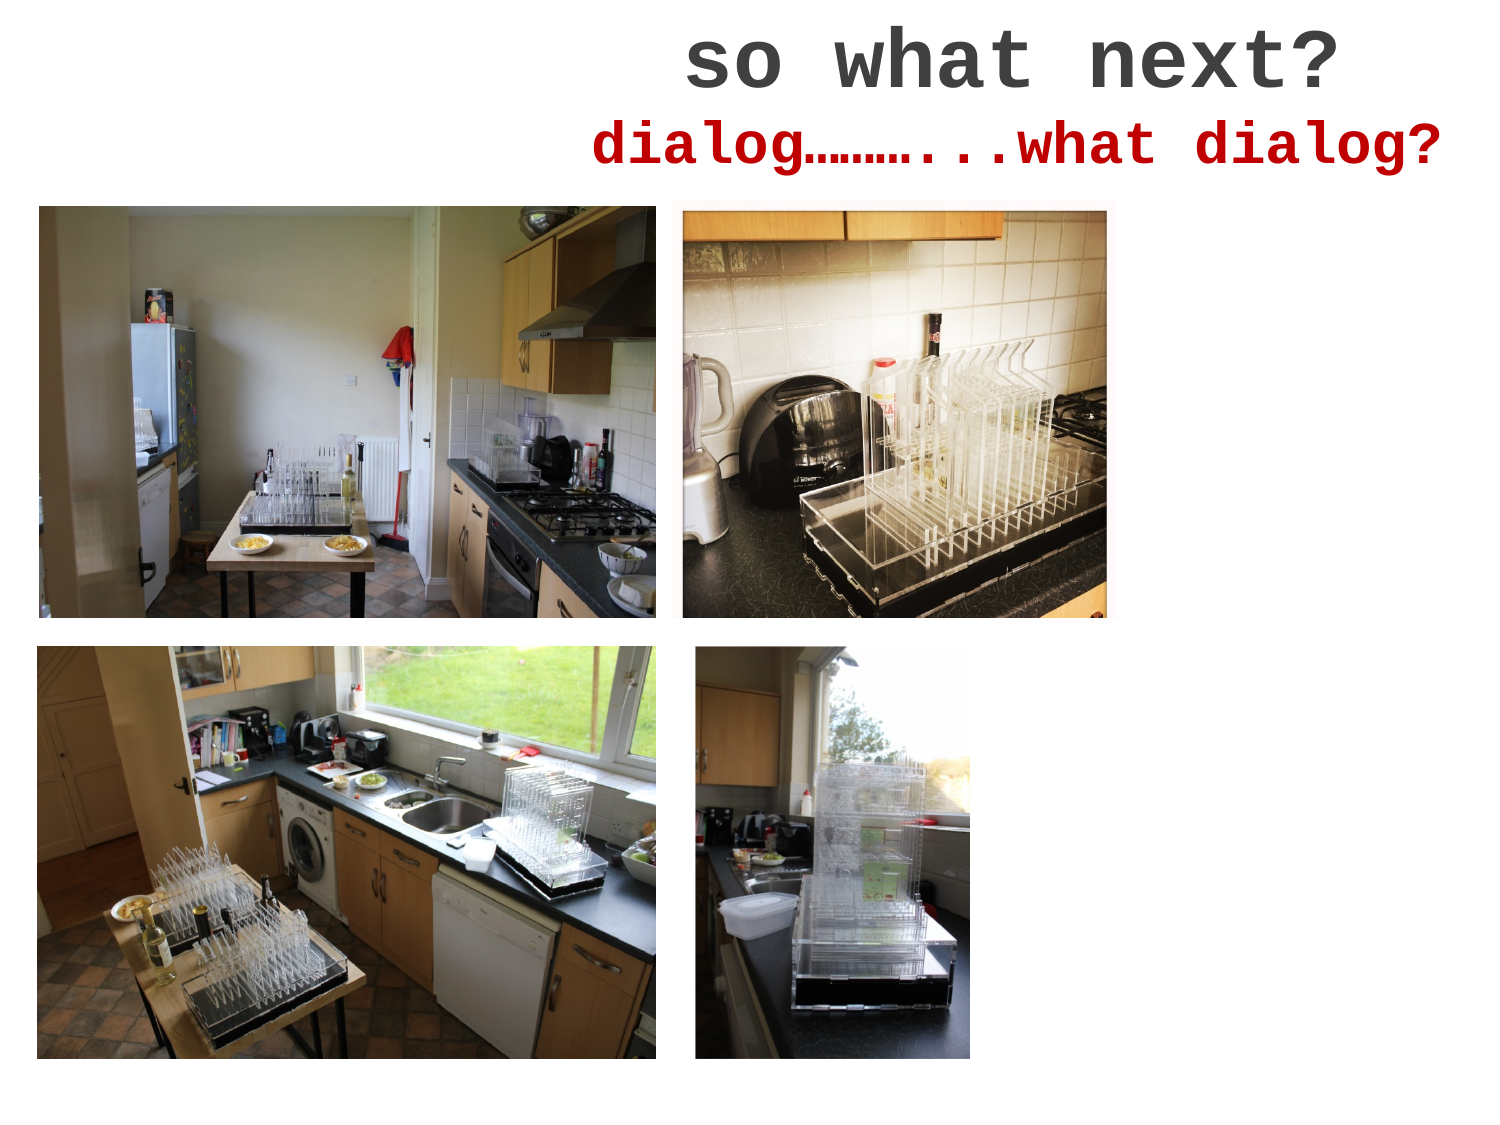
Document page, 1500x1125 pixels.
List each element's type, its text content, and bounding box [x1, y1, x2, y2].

text_box so what next? dialog………...what dialog? [108, 0, 1459, 183]
picture [38, 206, 656, 618]
picture [672, 199, 1117, 618]
picture [37, 646, 1039, 1059]
